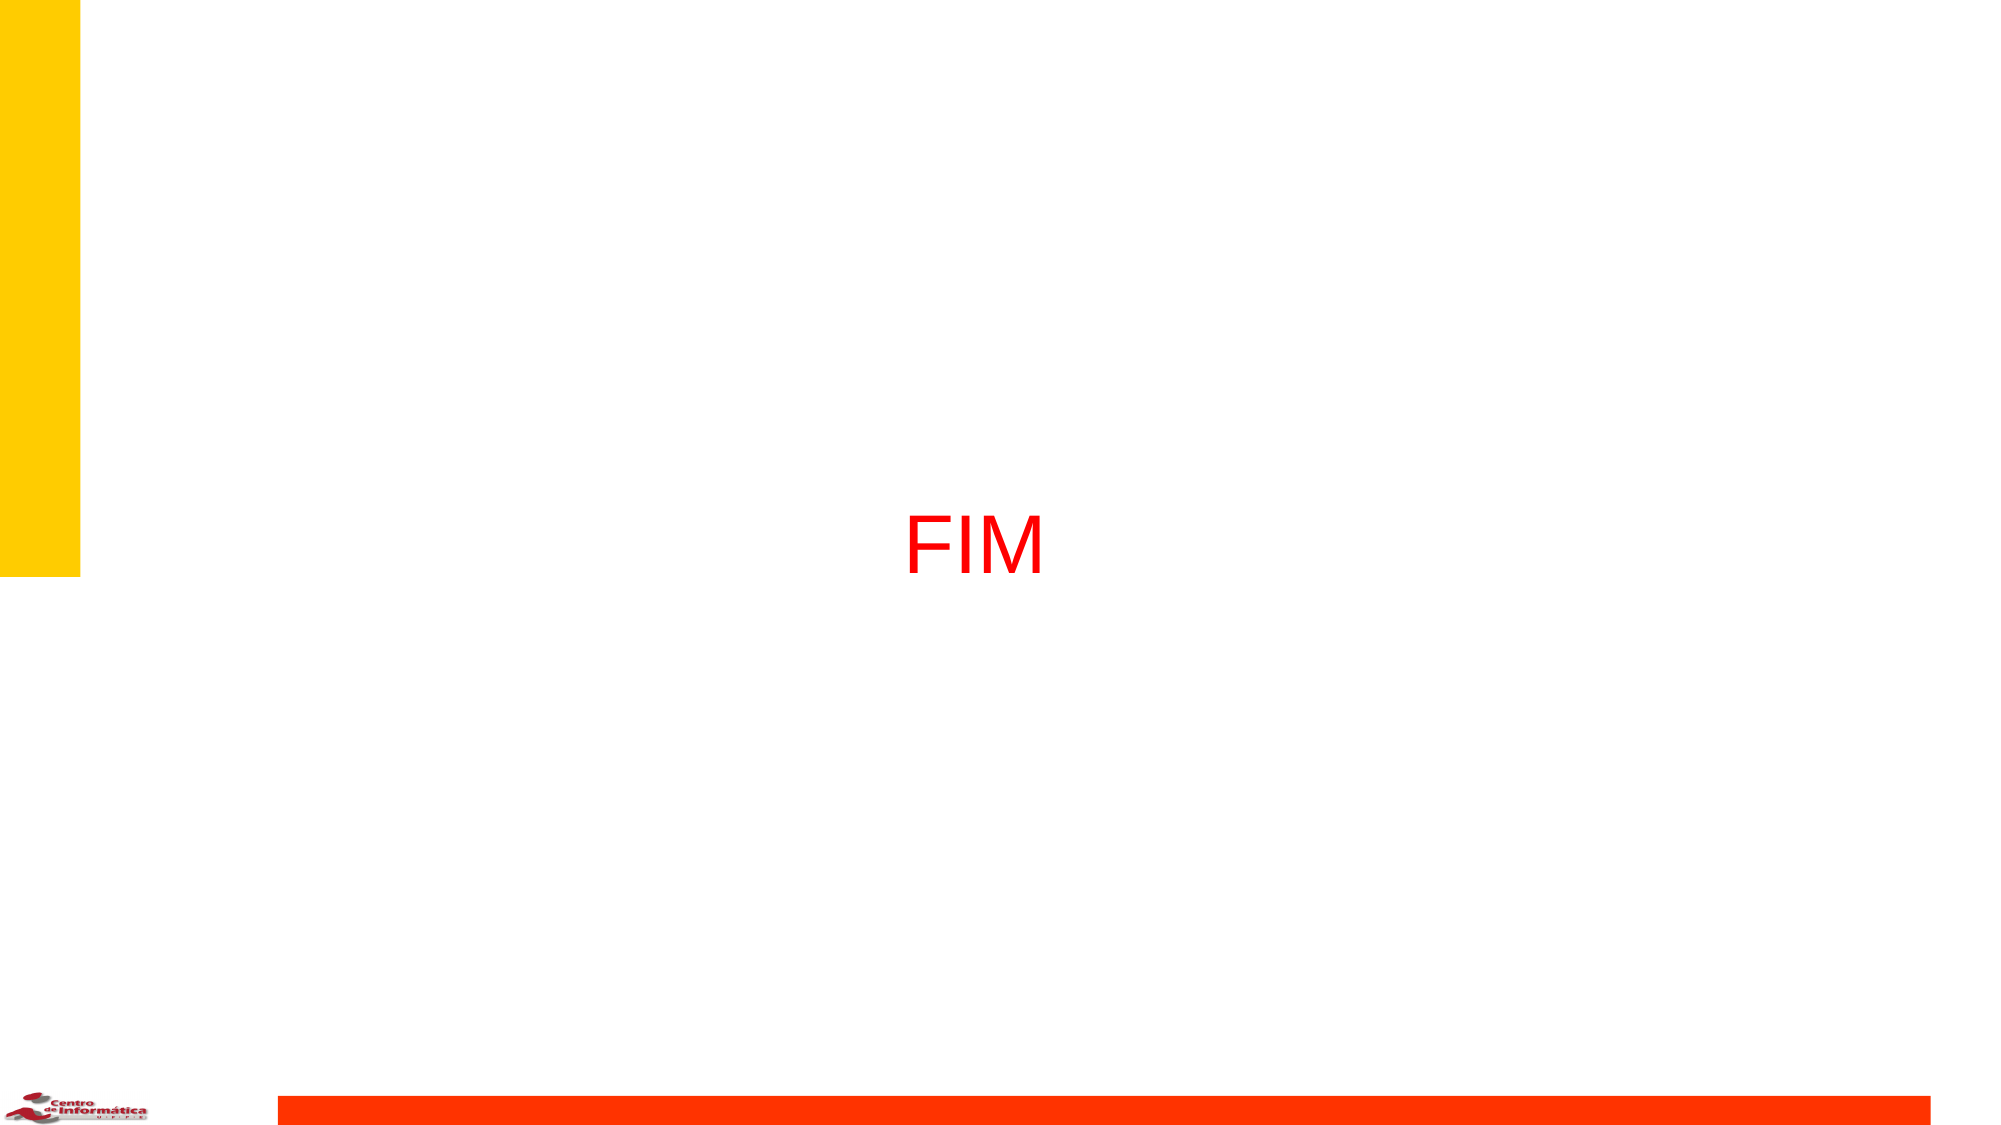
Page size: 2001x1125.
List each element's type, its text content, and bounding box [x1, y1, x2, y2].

title FIM [888, 482, 1126, 598]
picture [0, 1091, 150, 1125]
